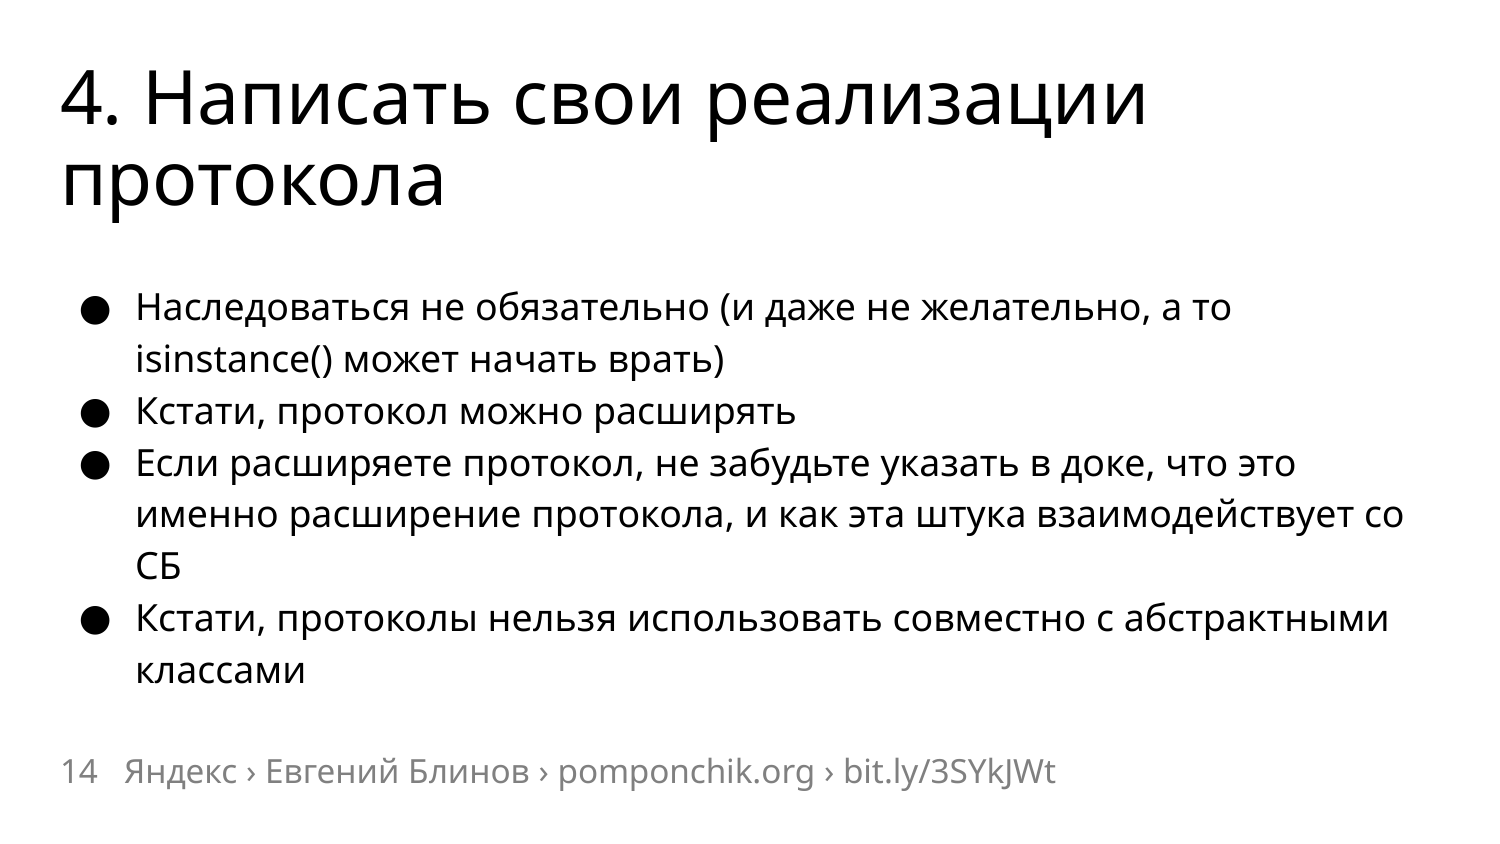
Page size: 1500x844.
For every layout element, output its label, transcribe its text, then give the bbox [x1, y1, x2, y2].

list Наследоваться не обязательно (и даже не желательно, а то isinstance() может начать врать) Кстати, протокол можно расширять Если расширяете протокол, не забудьте указать в доке, что это именно расширение протокола, и как эта штука взаимодействует со СБ Кстати, протоколы нельзя использовать совместно с абстрактными классами [45, 261, 1455, 743]
title 4. Написать свои реализации протокола [45, 45, 1455, 158]
